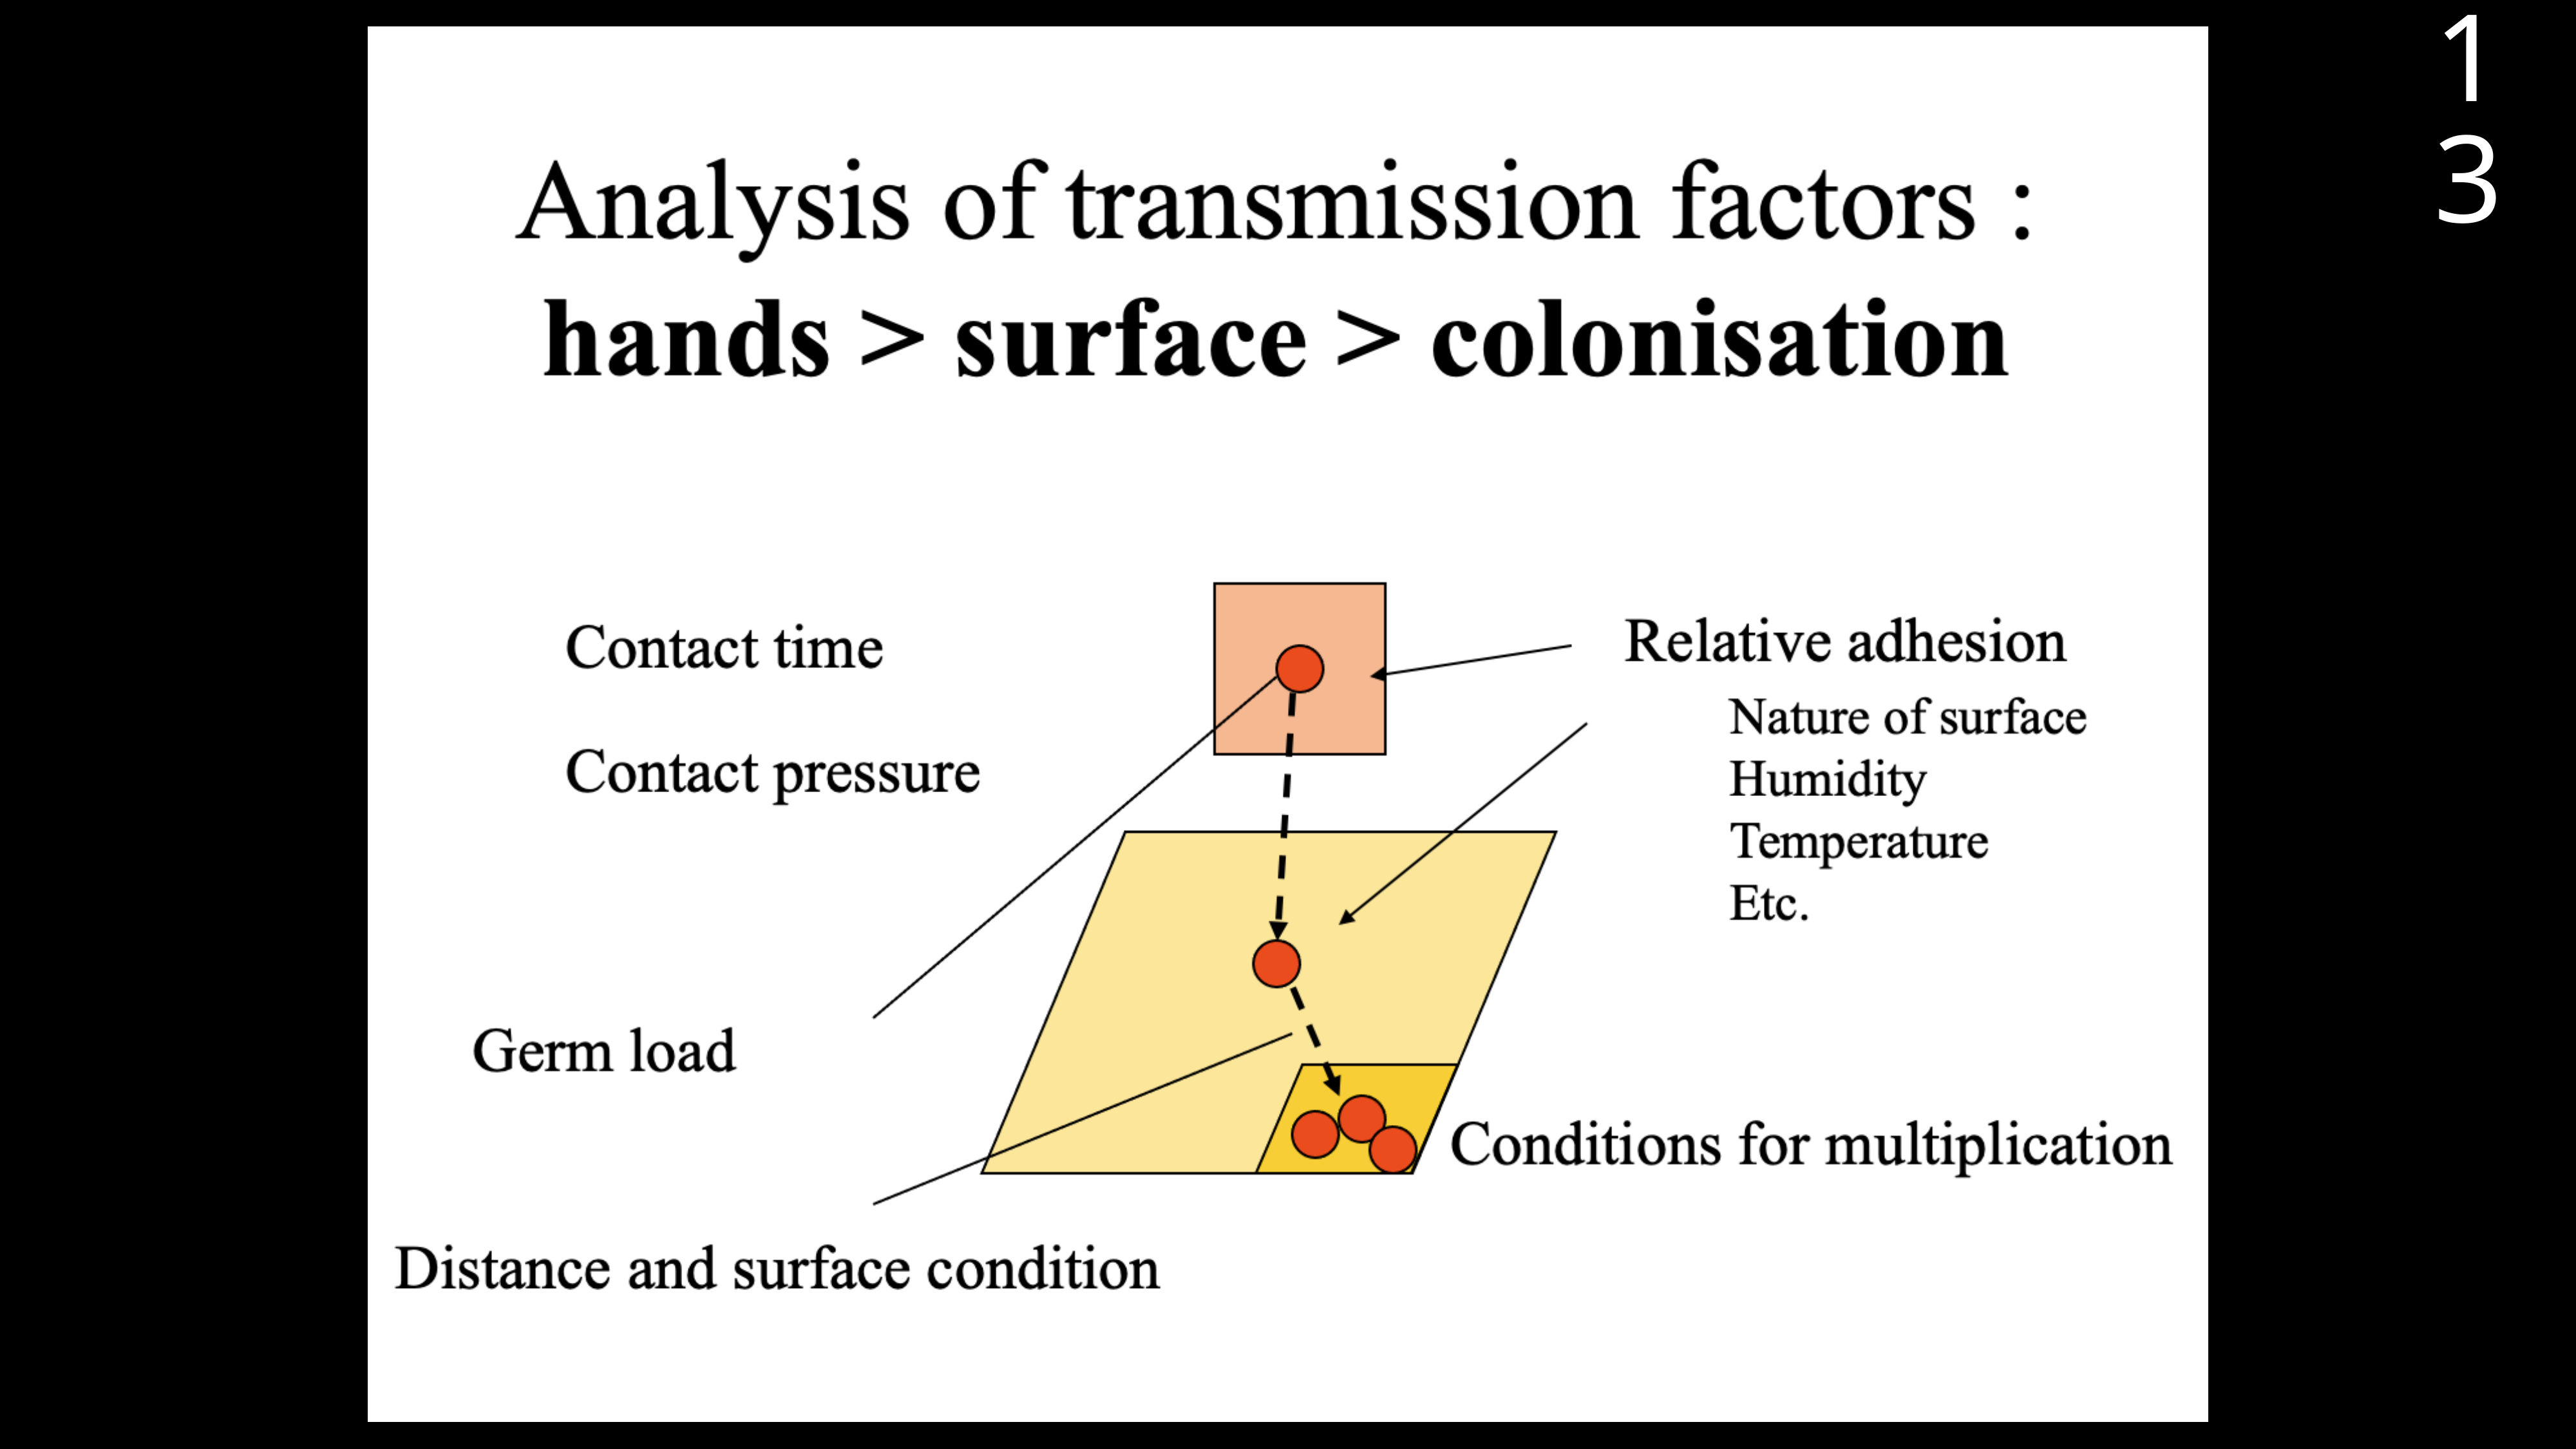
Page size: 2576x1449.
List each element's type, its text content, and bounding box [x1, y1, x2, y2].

slide_number 13 [2428, 0, 2575, 151]
picture [368, 26, 2208, 1423]
